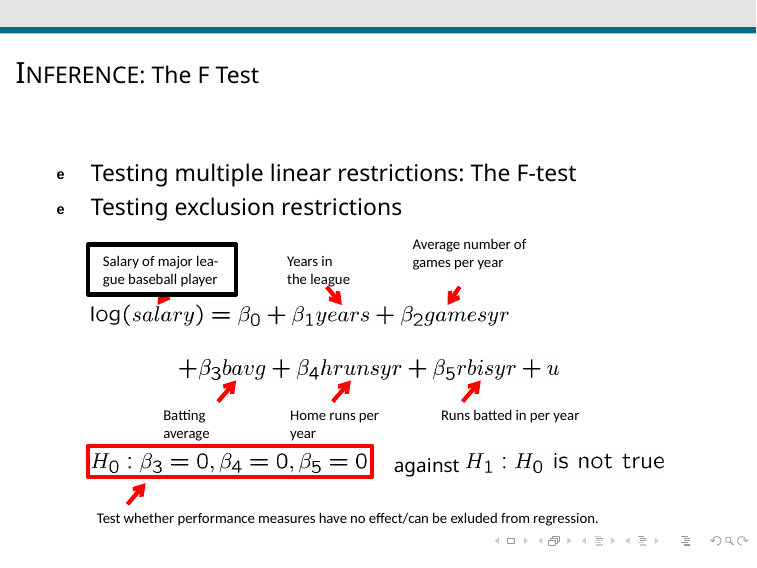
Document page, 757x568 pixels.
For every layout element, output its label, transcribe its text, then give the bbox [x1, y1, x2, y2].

picture [90, 451, 367, 475]
text_box Test whether performance measures have no effect/can be exluded from regression. [80, 499, 664, 536]
text_box Salary of major lea- gue baseball player [86, 242, 238, 297]
text_box against [378, 445, 475, 484]
text_box Runs batted in per year [424, 396, 604, 433]
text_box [127, 482, 146, 505]
text_box Years in the league [270, 242, 419, 297]
text_box INFERENCE: The F Test [15, 54, 757, 122]
picture [178, 358, 560, 381]
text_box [157, 286, 170, 306]
text_box Average number of games per year [396, 225, 548, 279]
picture [90, 303, 509, 328]
picture [465, 451, 664, 475]
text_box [462, 380, 482, 402]
text_box Batting average [147, 396, 271, 444]
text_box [326, 286, 343, 306]
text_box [332, 380, 352, 402]
text_box e Testing multiple linear restrictions: The F-test e Testing exclusion restrictions [49, 151, 723, 519]
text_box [217, 380, 237, 402]
text_box Home runs per year [273, 396, 422, 451]
text_box [86, 444, 374, 479]
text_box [447, 286, 460, 306]
